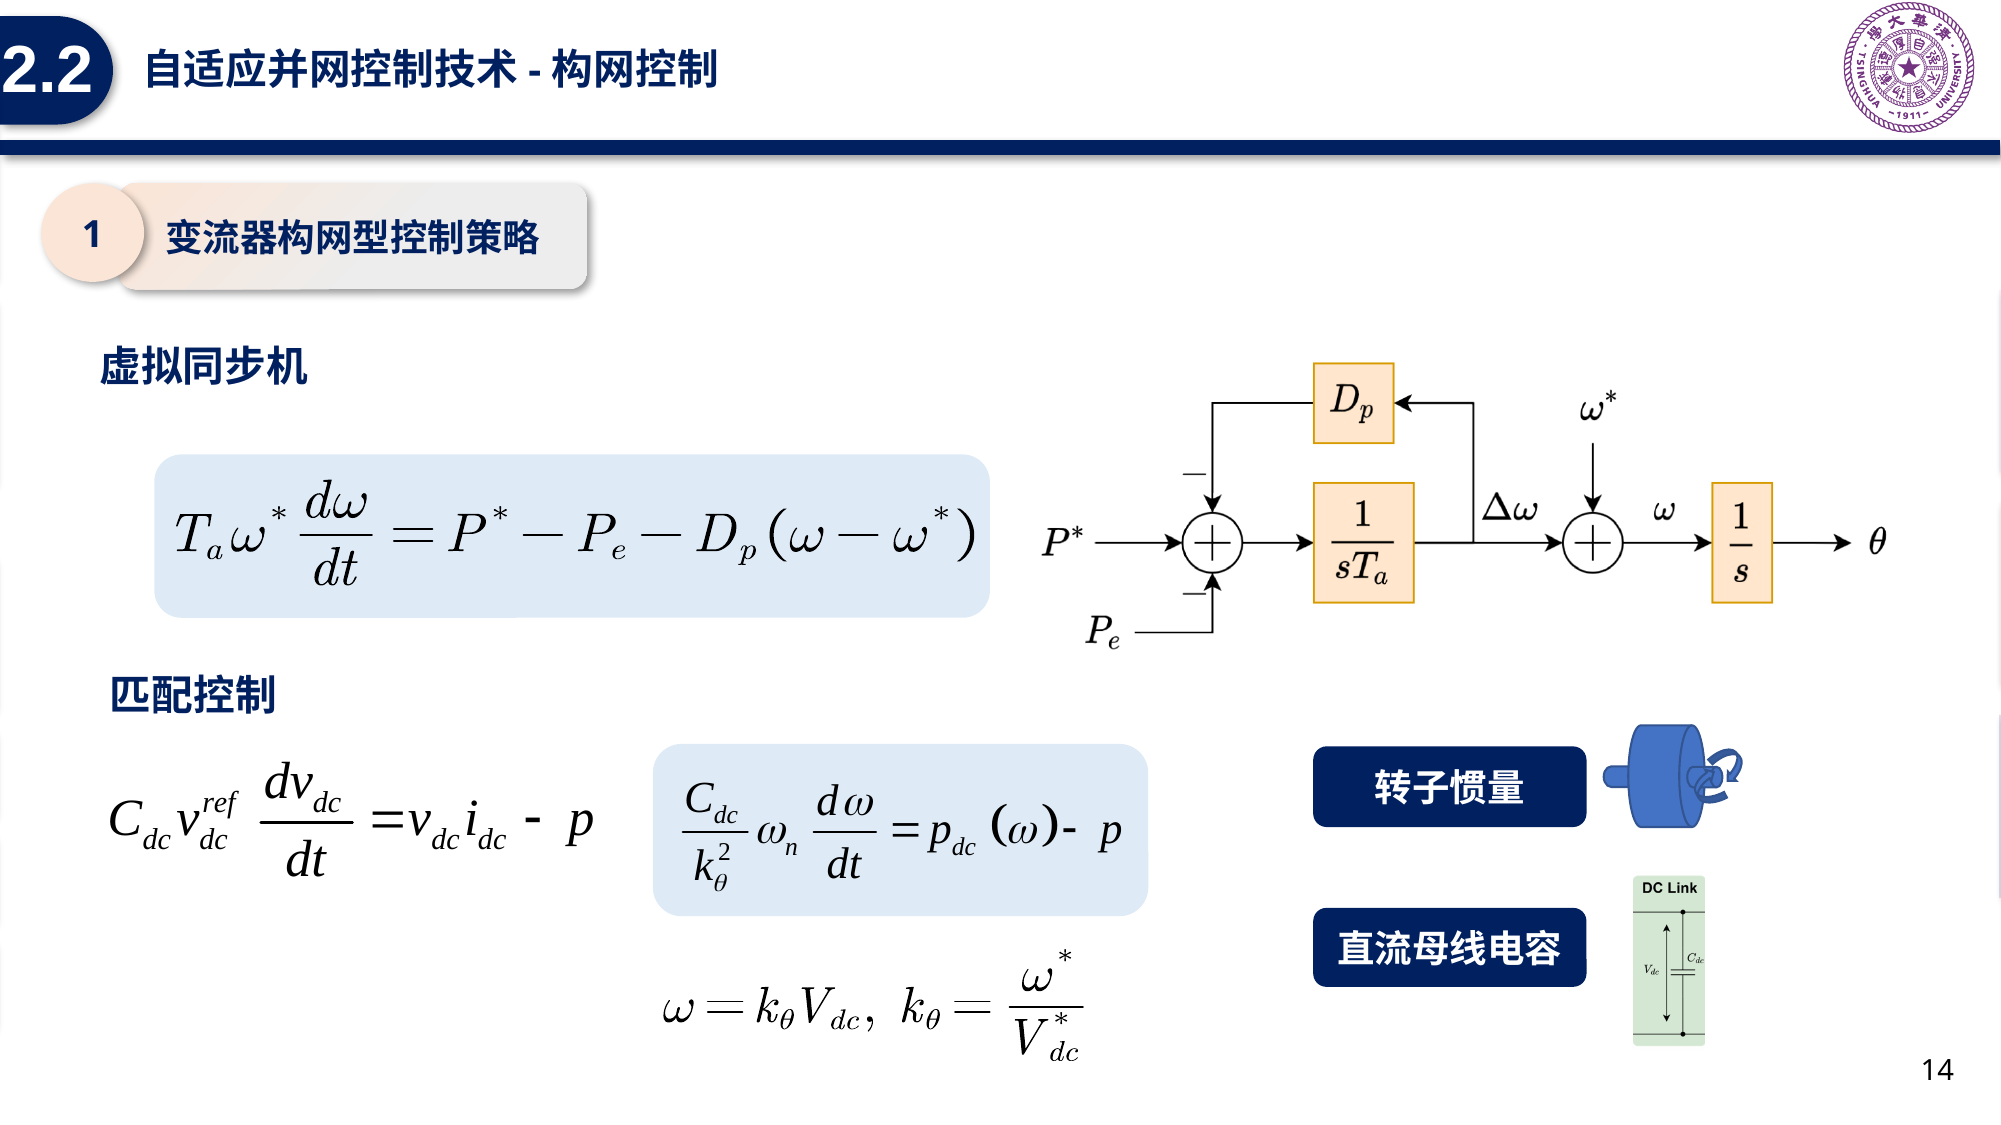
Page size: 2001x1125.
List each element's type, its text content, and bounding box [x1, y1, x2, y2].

text_box [985, 464, 991, 608]
text_box 直流母线电容 [1312, 906, 1588, 988]
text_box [658, 940, 1095, 1080]
text_box 虚拟同步机 [84, 337, 391, 398]
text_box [1603, 725, 1743, 827]
picture [1633, 871, 1705, 1051]
text_box [153, 453, 984, 619]
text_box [170, 463, 985, 612]
text_box 2.2 [0, 27, 128, 127]
text_box 1 [41, 183, 145, 282]
text_box 匹配控制 [95, 666, 292, 727]
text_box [99, 746, 606, 894]
picture [1841, 0, 1977, 136]
picture [1034, 348, 1906, 685]
text_box 14 [1905, 1044, 2000, 1104]
text_box 变流器构网型控制策略 [123, 183, 588, 290]
text_box [651, 742, 1150, 918]
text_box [673, 767, 1131, 902]
text_box 自适应并网控制技术-构网控制 [128, 41, 1615, 102]
text_box 转子惯量 [1312, 745, 1588, 829]
